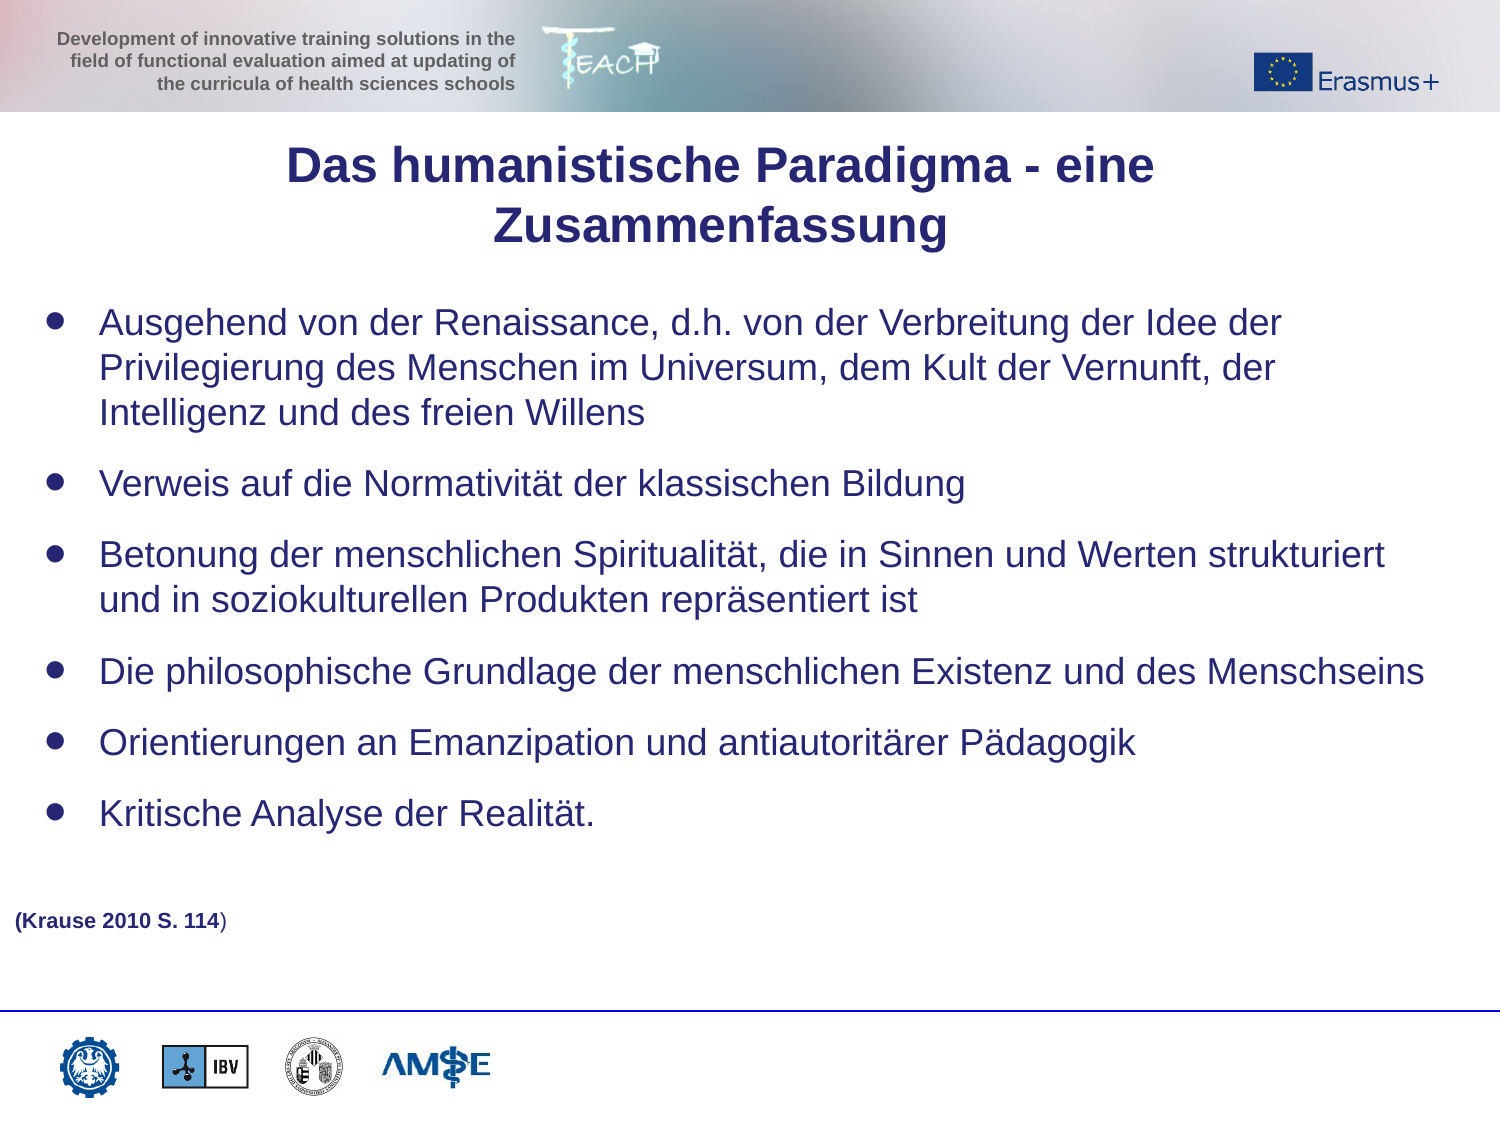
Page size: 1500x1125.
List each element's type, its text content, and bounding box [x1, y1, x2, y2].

picture [0, 0, 1500, 112]
picture [379, 1044, 491, 1089]
text_box Ausgehend von der Renaissance, d.h. von der Verbreitung der Idee der Privilegierung des Menschen im Universum, dem Kult der Vernunft, der Intelligenz und des freien Willens Verweis auf die Normativität der klassischen Bildung Betonung der menschlichen Spiritualität, die in Sinnen und Werten strukturiert und in soziokulturellen Produkten repräsentiert ist Die philosophische Grundlage der menschlichen Existenz und des Menschseins Orientierungen an Emanzipation und antiautoritärer Pädagogik Kritische Analyse der Realität. (Krause 2010 S. 114) [0, 290, 1453, 975]
picture [161, 1044, 249, 1089]
text_box Das humanistische Paradigma - eine Zusammenfassung [41, 125, 1401, 219]
picture [53, 1035, 126, 1099]
picture [284, 1036, 344, 1097]
